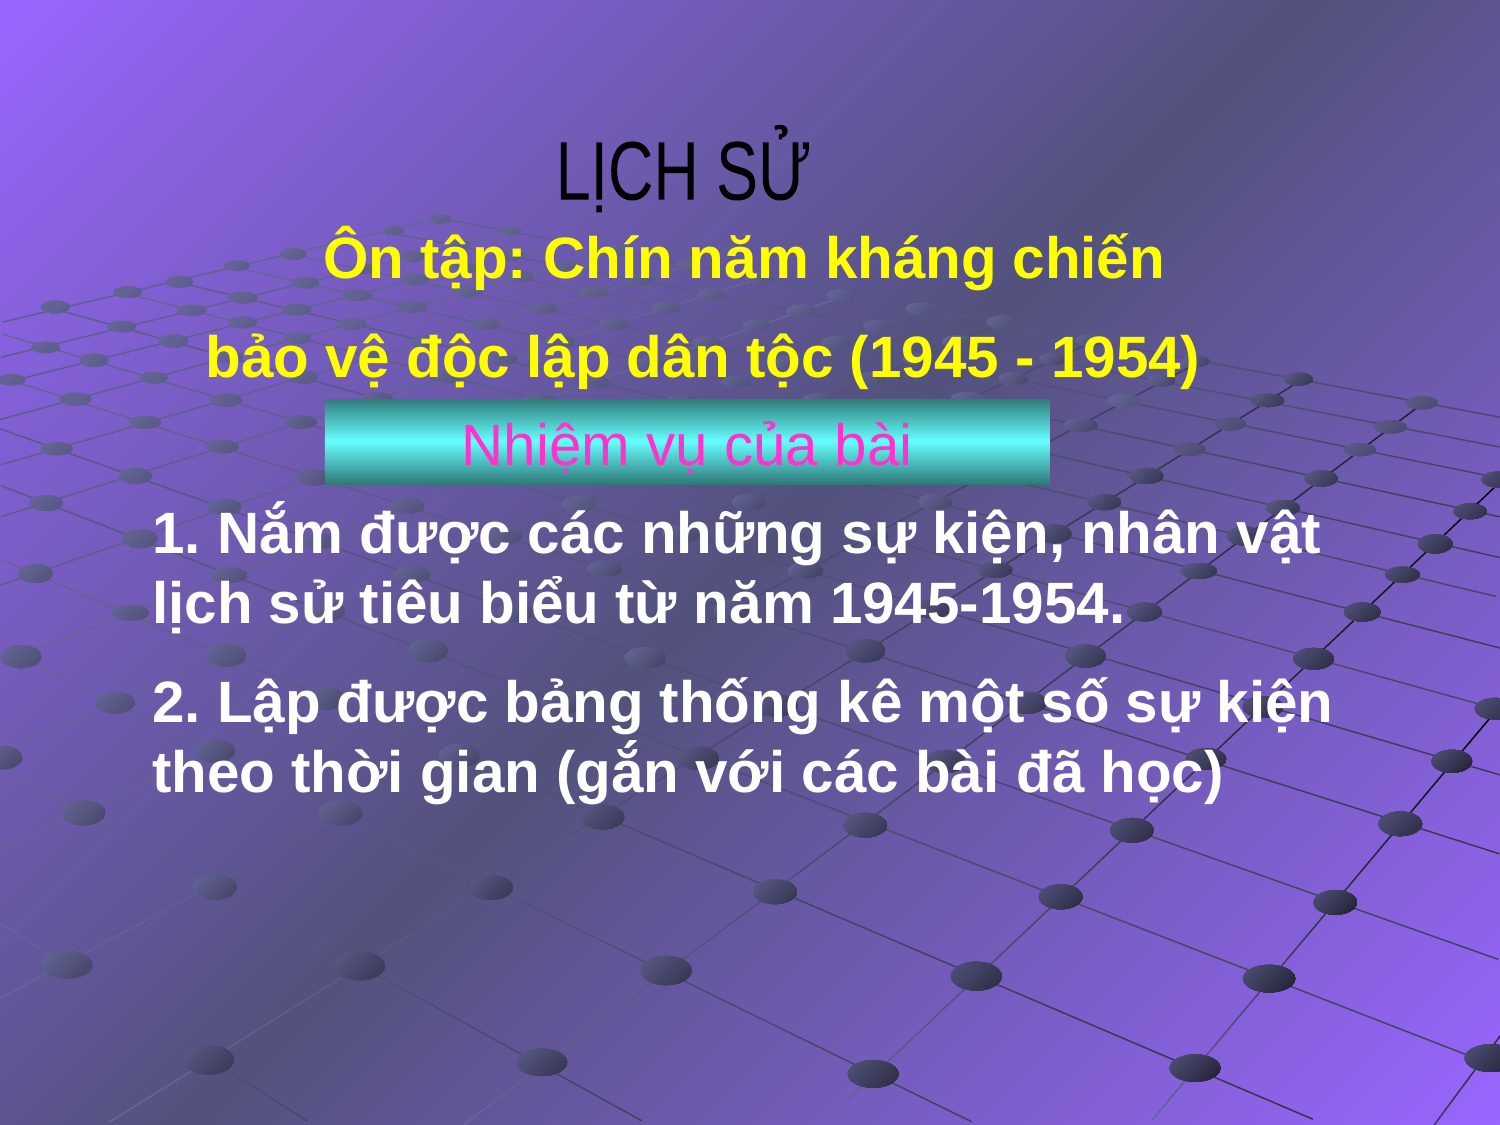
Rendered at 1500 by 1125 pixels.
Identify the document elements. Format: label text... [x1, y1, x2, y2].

text_box 1. Nắm được các những sự kiện, nhân vật lịch sử tiêu biểu từ năm 1945-1954. 2. Lập được bảng thống kê một số sự kiện theo thời gian (gắn với các bài đã học) [137, 487, 1375, 812]
text_box Nhiệm vụ của bài [324, 399, 1050, 485]
text_box Ôn tập: Chín năm kháng chiến bảo vệ độc lập dân tộc (1945 - 1954) [112, 212, 1263, 397]
